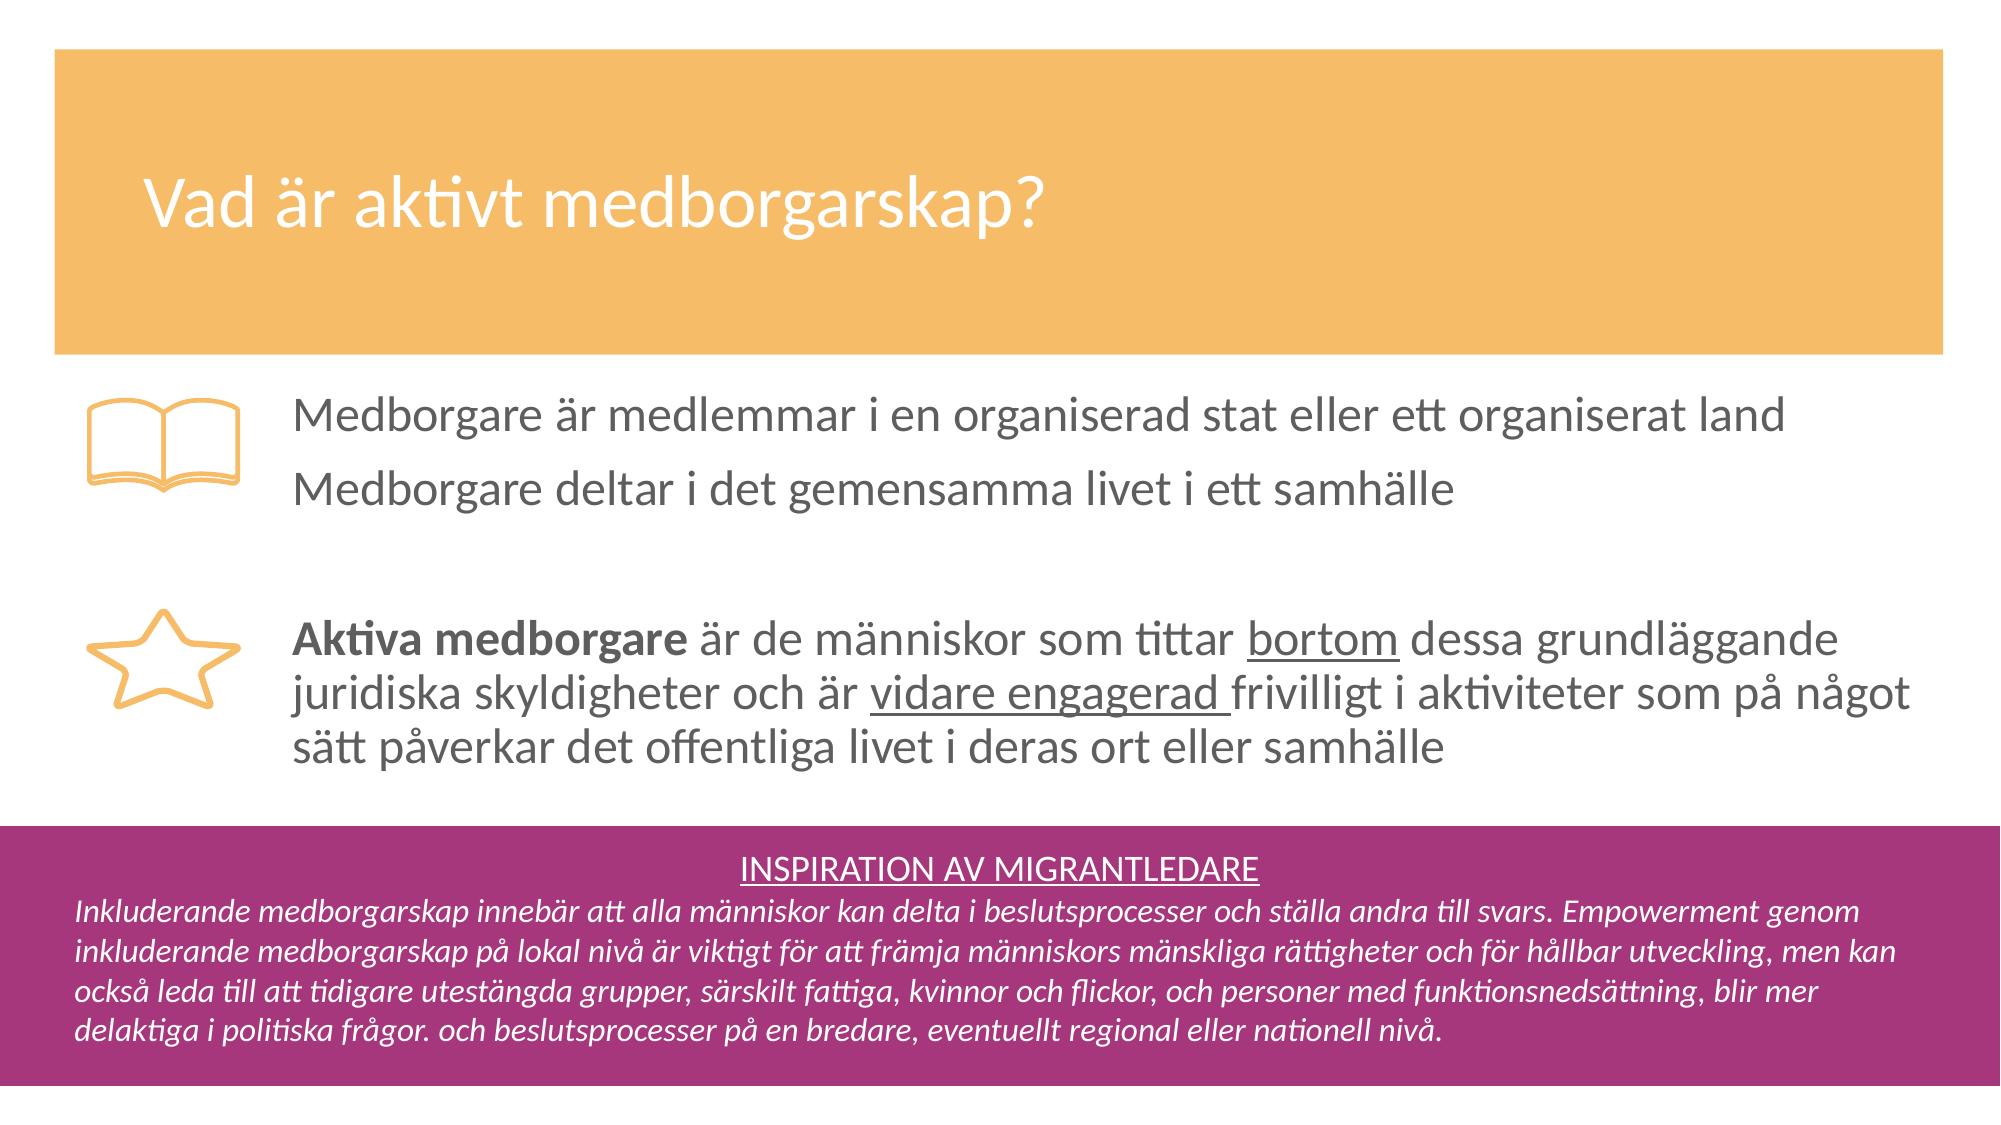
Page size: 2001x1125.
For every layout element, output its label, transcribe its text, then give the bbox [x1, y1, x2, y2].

list Vad är aktivt medborgarskap? [128, 154, 1862, 270]
text_box [0, 826, 2000, 1086]
list Medborgare är medlemmar i en organiserad stat eller ett organiserat land Medborgare deltar i det gemensamma livet i ett samhälle Aktiva medborgare är de människor som tittar bortom dessa grundläggande juridiska skyldigheter och är vidare engagerad frivilligt i aktiviteter som på något sätt påverkar det offentliga livet i deras ort eller samhälle [277, 380, 1970, 800]
text_box INSPIRATION AV MIGRANTLEDARE Inkluderande medborgarskap innebär att alla människor kan delta i beslutsprocesser och ställa andra till svars. Empowerment genom inkluderande medborgarskap på lokal nivå är viktigt för att främja människors mänskliga rättigheter och för hållbar utveckling, men kan också leda till att tidigare utestängda grupper, särskilt fattiga, kvinnor och flickor, och personer med funktionsnedsättning, blir mer delaktiga i politiska frågor. och beslutsprocesser på en bredare, eventuellt regional eller nationell nivå. [59, 813, 1941, 1056]
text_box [89, 400, 238, 491]
